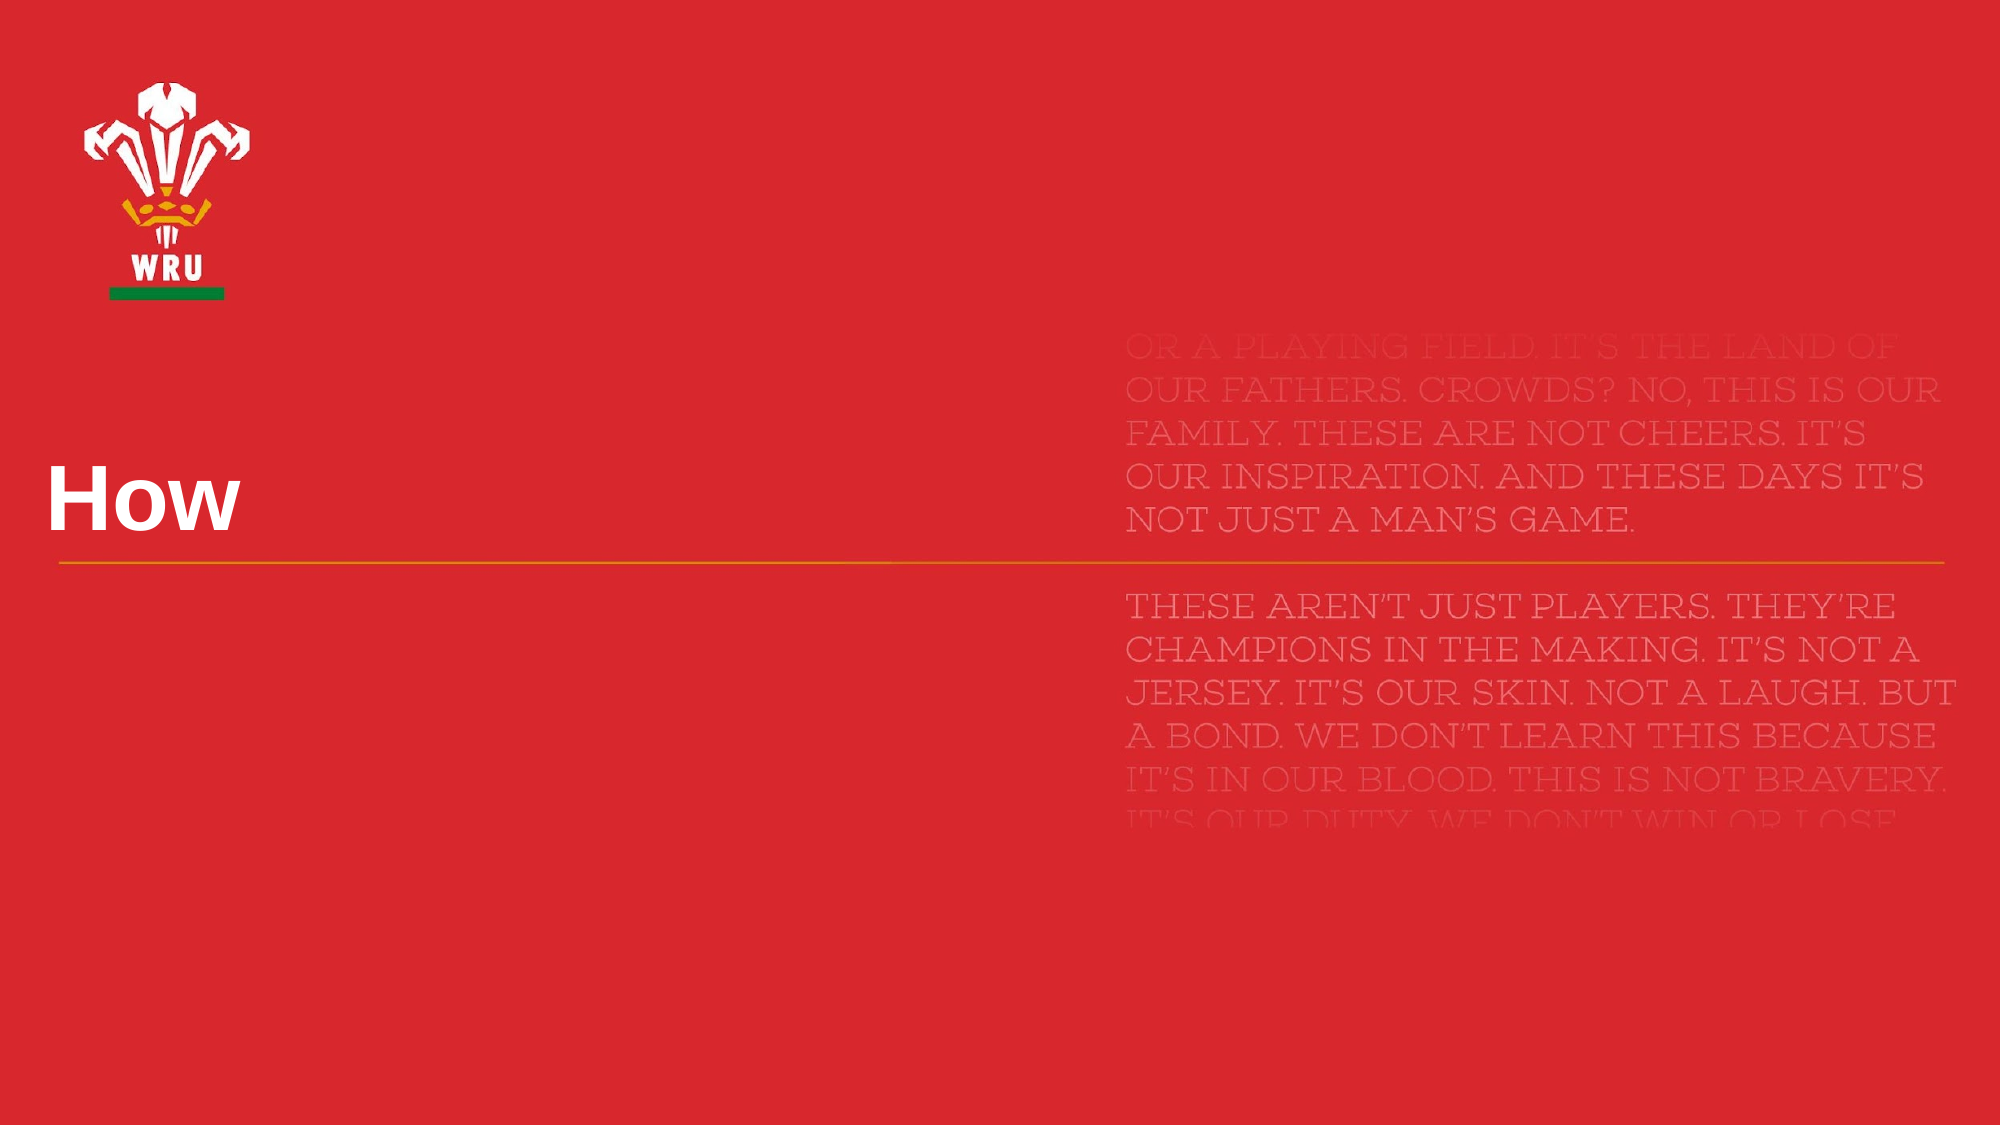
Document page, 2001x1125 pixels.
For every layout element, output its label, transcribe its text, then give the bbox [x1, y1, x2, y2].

title How [37, 387, 1167, 613]
picture [0, 0, 2000, 1125]
